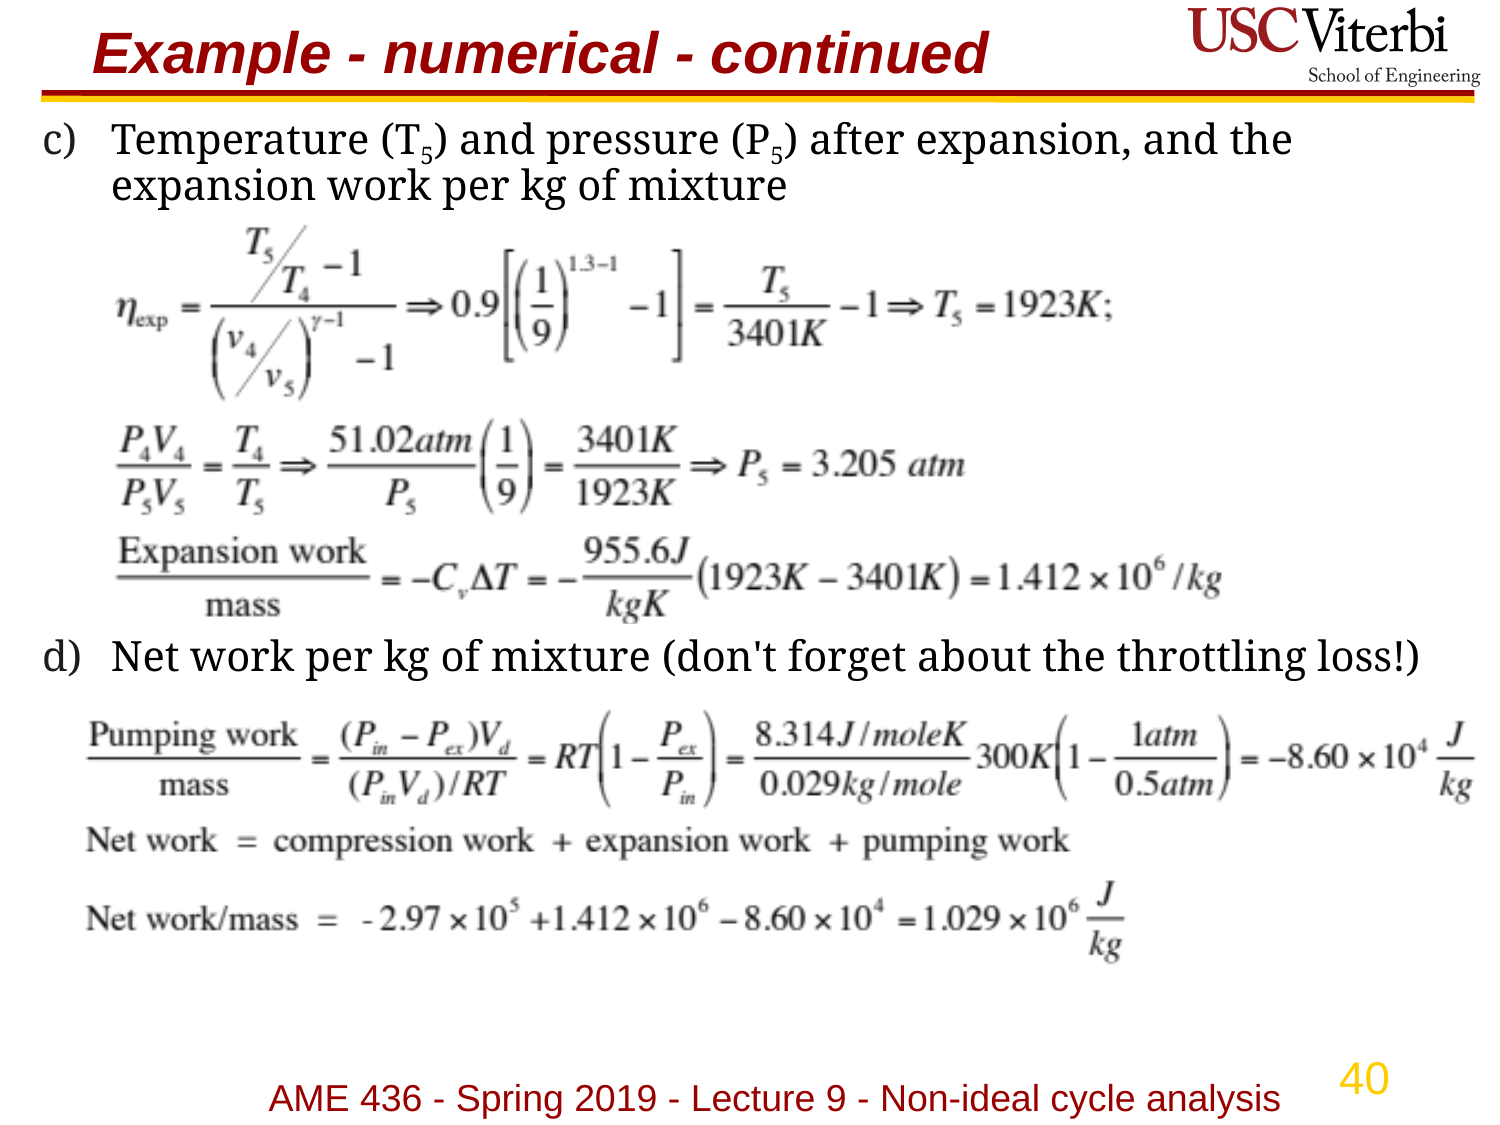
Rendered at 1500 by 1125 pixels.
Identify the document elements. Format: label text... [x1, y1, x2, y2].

footer AME 436 - Spring 2019 - Lecture 9 - Non-ideal cycle analysis [137, 1082, 1413, 1125]
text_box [110, 221, 1222, 625]
title Example - numerical - continued [77, 24, 1463, 88]
list Temperature (T5) and pressure (P5) after expansion, and the expansion work per kg of mixture Net work per kg of mixture (don't forget about the throttling loss!) [27, 106, 1454, 1082]
picture [1182, 3, 1482, 90]
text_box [82, 705, 1477, 965]
